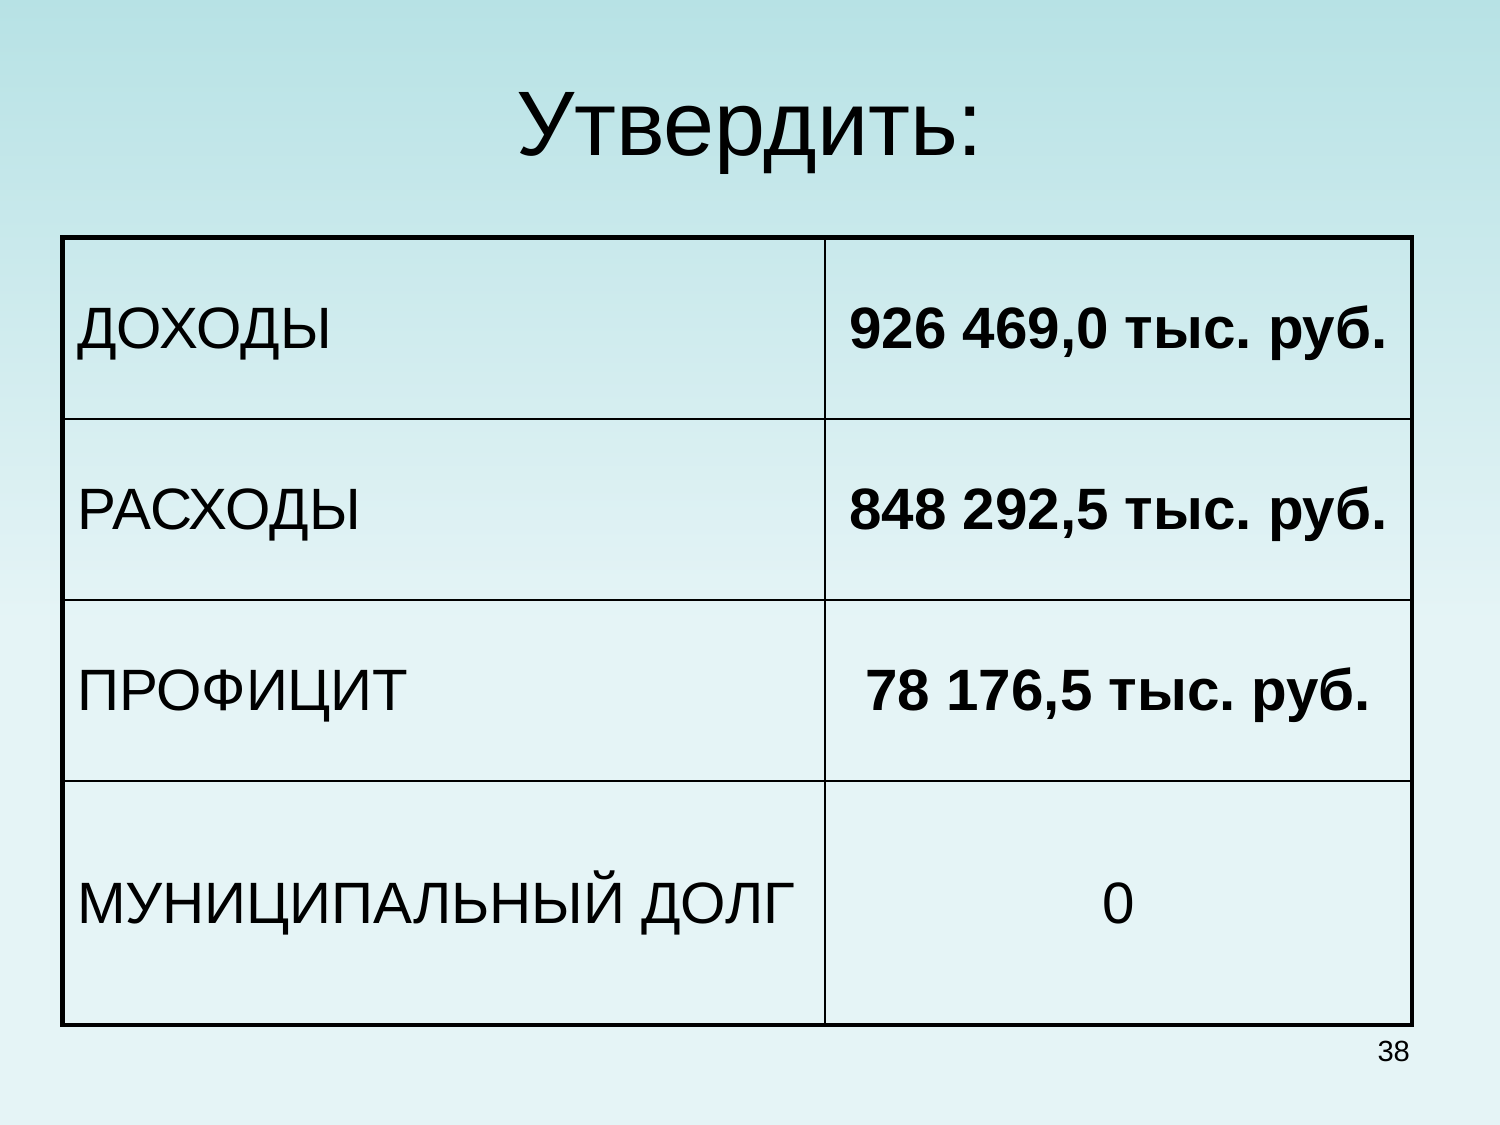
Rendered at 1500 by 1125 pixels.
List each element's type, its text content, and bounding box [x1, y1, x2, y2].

table_cell 78 176,5 тыс. руб. [826, 601, 1410, 780]
table_cell РАСХОДЫ [65, 420, 824, 599]
table_header 926 469,0 тыс. руб. [826, 240, 1410, 418]
table_cell 0 [826, 782, 1410, 1023]
table_header ДОХОДЫ [65, 240, 824, 418]
title Утвердить: [75, 50, 1425, 188]
table_cell МУНИЦИПАЛЬНЫЙ ДОЛГ [65, 782, 824, 1023]
table_cell ПРОФИЦИТ [65, 601, 824, 780]
slide_number 38 [1074, 1024, 1425, 1103]
table_cell 848 292,5 тыс. руб. [826, 420, 1410, 599]
